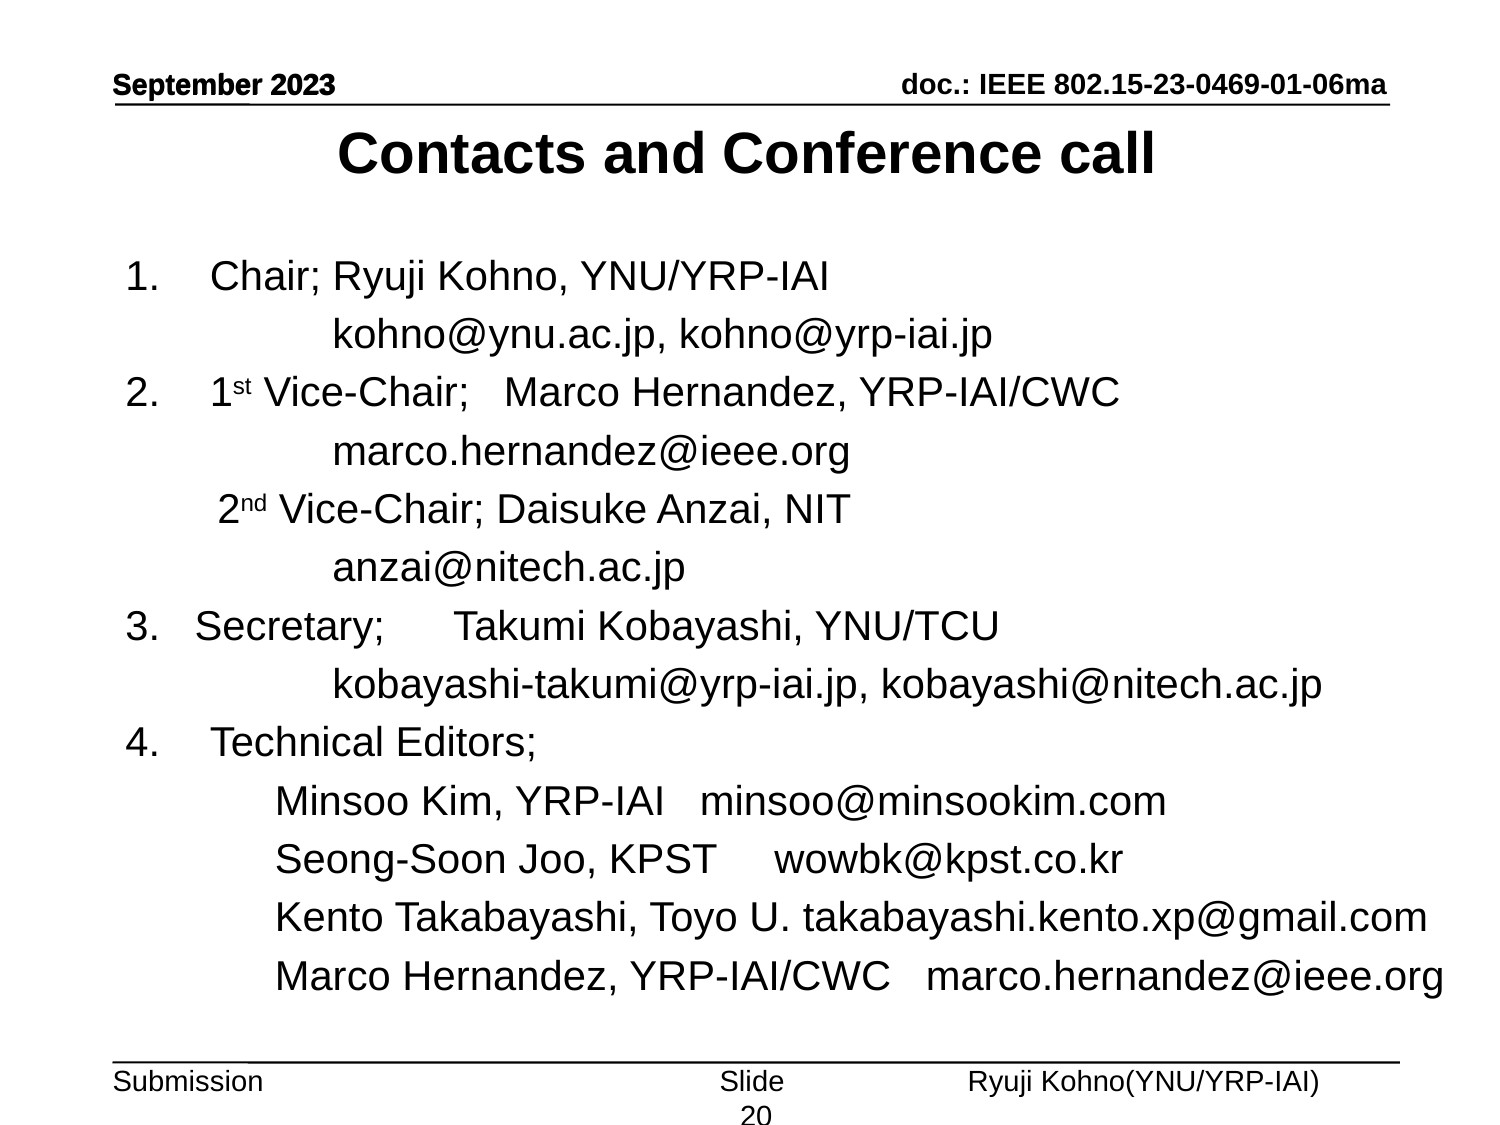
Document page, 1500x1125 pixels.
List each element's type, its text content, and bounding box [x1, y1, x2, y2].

title Contacts and Conference call [110, 101, 1386, 200]
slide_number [112, 0, 375, 100]
list Chair; Ryuji Kohno, YNU/YRP-IAI kohno@ynu.ac.jp, kohno@yrp-iai.jp 1st Vice-Chair; Marco Hernandez, YRP-IAI/CWC marco.hernandez@ieee.org 2nd Vice-Chair; Daisuke Anzai, NIT anzai@nitech.ac.jp 3. Secretary; Takumi Kobayashi, YNU/TCU kobayashi-takumi@yrp-iai.jp, kobayashi@nitech.ac.jp Technical Editors; Minsoo Kim, YRP-IAI minsoo@minsookim.com Seong-Soon Joo, KPST wowbk@kpst.co.kr Kento Takabayashi, Toyo U. takabayashi.kento.xp@gmail.com Marco Hernandez, YRP-IAI/CWC marco.hernandez@ieee.org [110, 240, 1472, 1062]
slide_number Slide 20 [712, 1062, 800, 1093]
